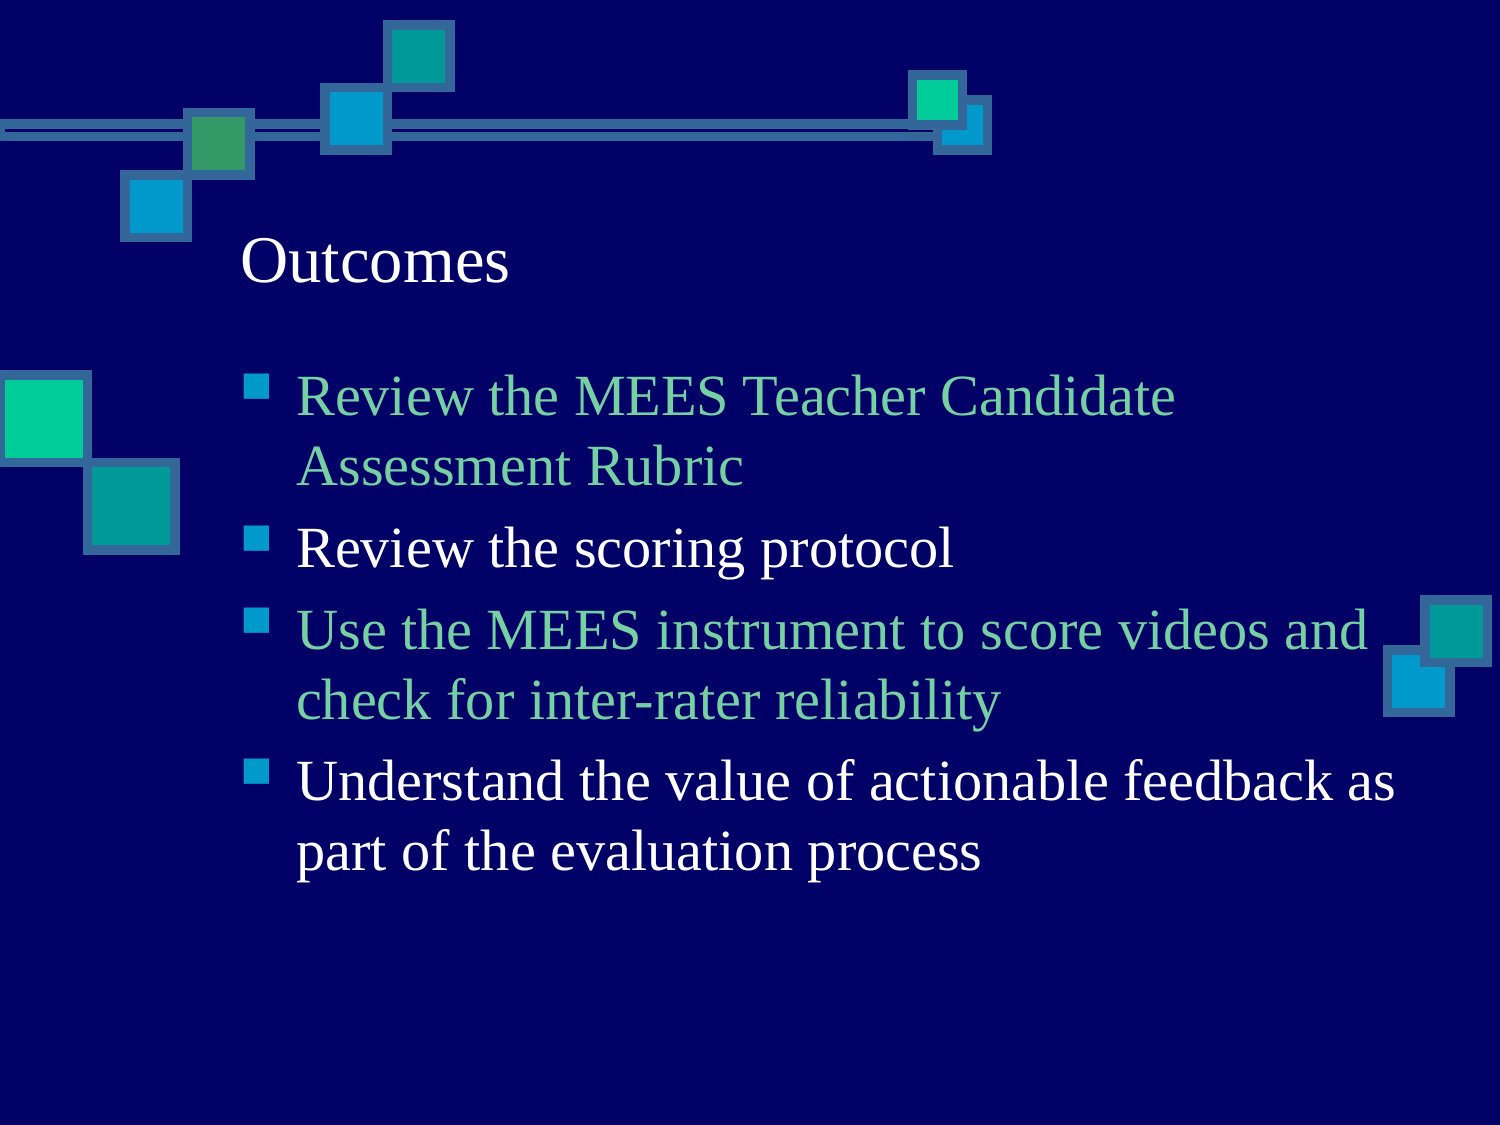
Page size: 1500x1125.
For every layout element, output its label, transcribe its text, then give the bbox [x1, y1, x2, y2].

list Review the MEES Teacher Candidate Assessment Rubric Review the scoring protocol Use the MEES instrument to score videos and check for inter-rater reliability Understand the value of actionable feedback as part of the evaluation process [224, 349, 1451, 1093]
title Outcomes [224, 137, 1388, 349]
